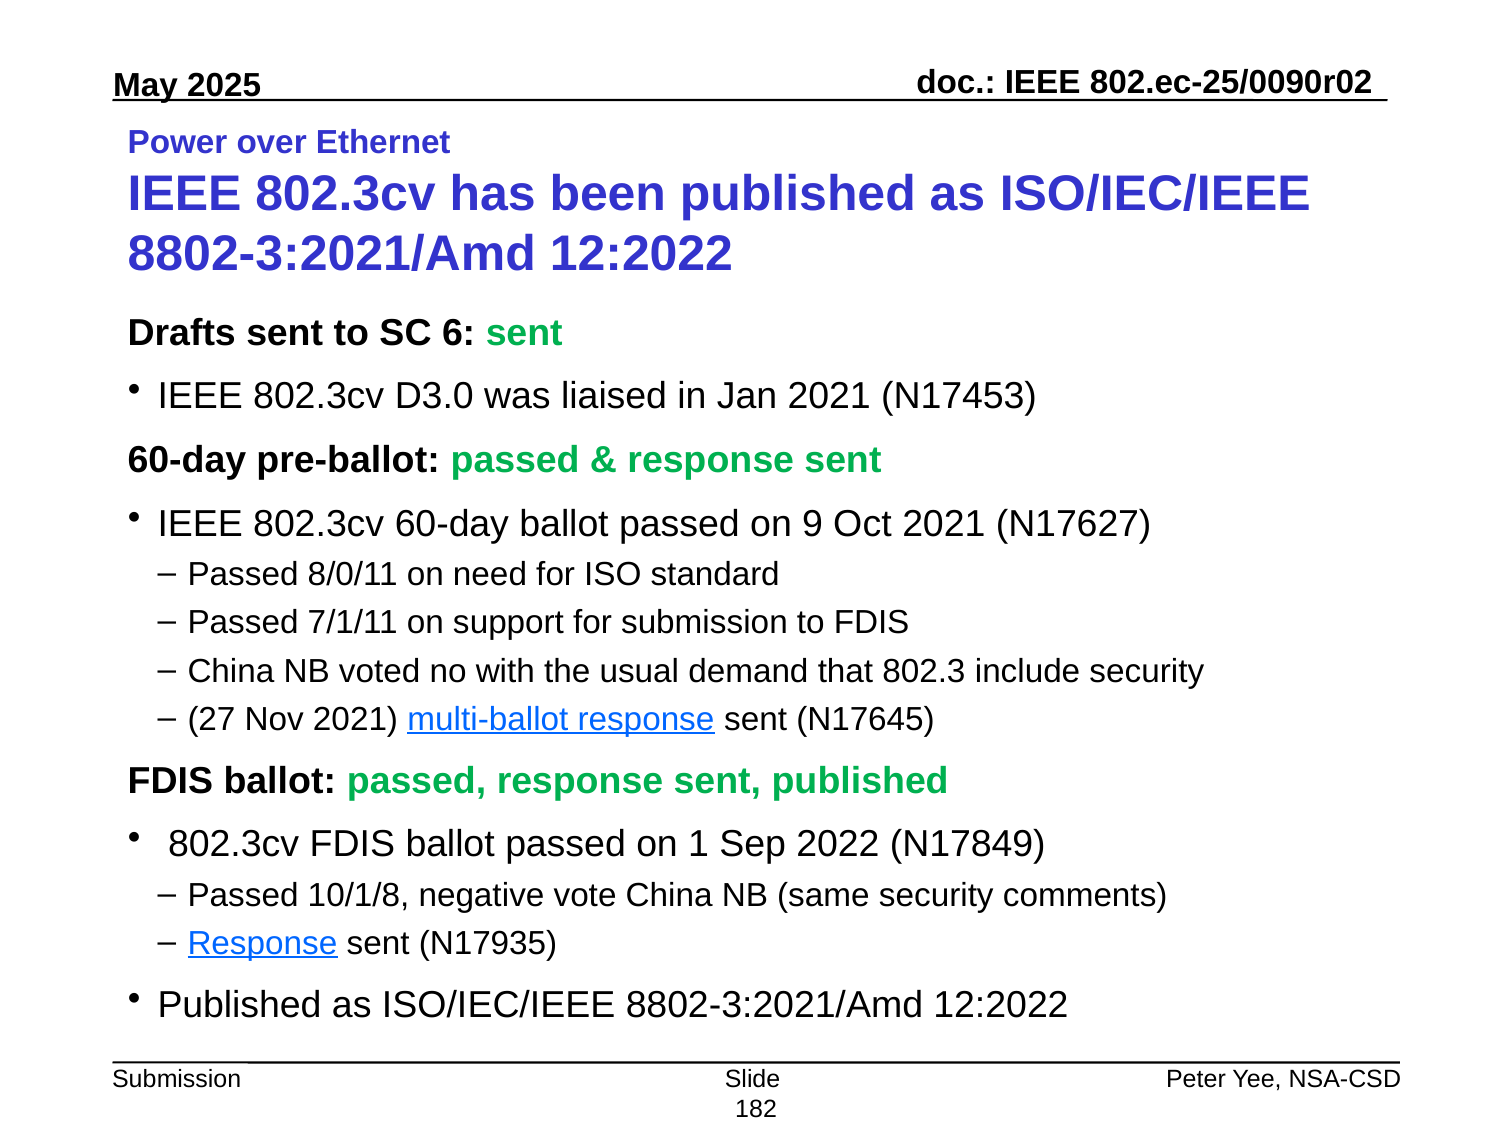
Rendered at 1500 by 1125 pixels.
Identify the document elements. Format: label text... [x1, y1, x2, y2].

slide_number Slide 182 [709, 1061, 803, 1093]
list Drafts sent to SC 6: sent IEEE 802.3cv D3.0 was liaised in Jan 2021 (N17453) 60-day pre-ballot: passed & response sent IEEE 802.3cv 60-day ballot passed on 9 Oct 2021 (N17627) Passed 8/0/11 on need for ISO standard Passed 7/1/11 on support for submission to FDIS China NB voted no with the usual demand that 802.3 include security (27 Nov 2021) multi-ballot response sent (N17645) FDIS ballot: passed, response sent, published 802.3cv FDIS ballot passed on 1 Sep 2022 (N17849) Passed 10/1/8, negative vote China NB (same security comments) Response sent (N17935) Published as ISO/IEC/IEEE 8802-3:2021/Amd 12:2022 [112, 299, 1388, 975]
title Power over Ethernet IEEE 802.3cv has been published as ISO/IEC/IEEE 8802-3:2021/Amd 12:2022 [112, 112, 1388, 288]
footer Peter Yee, NSA-CSD [1164, 1061, 1402, 1093]
